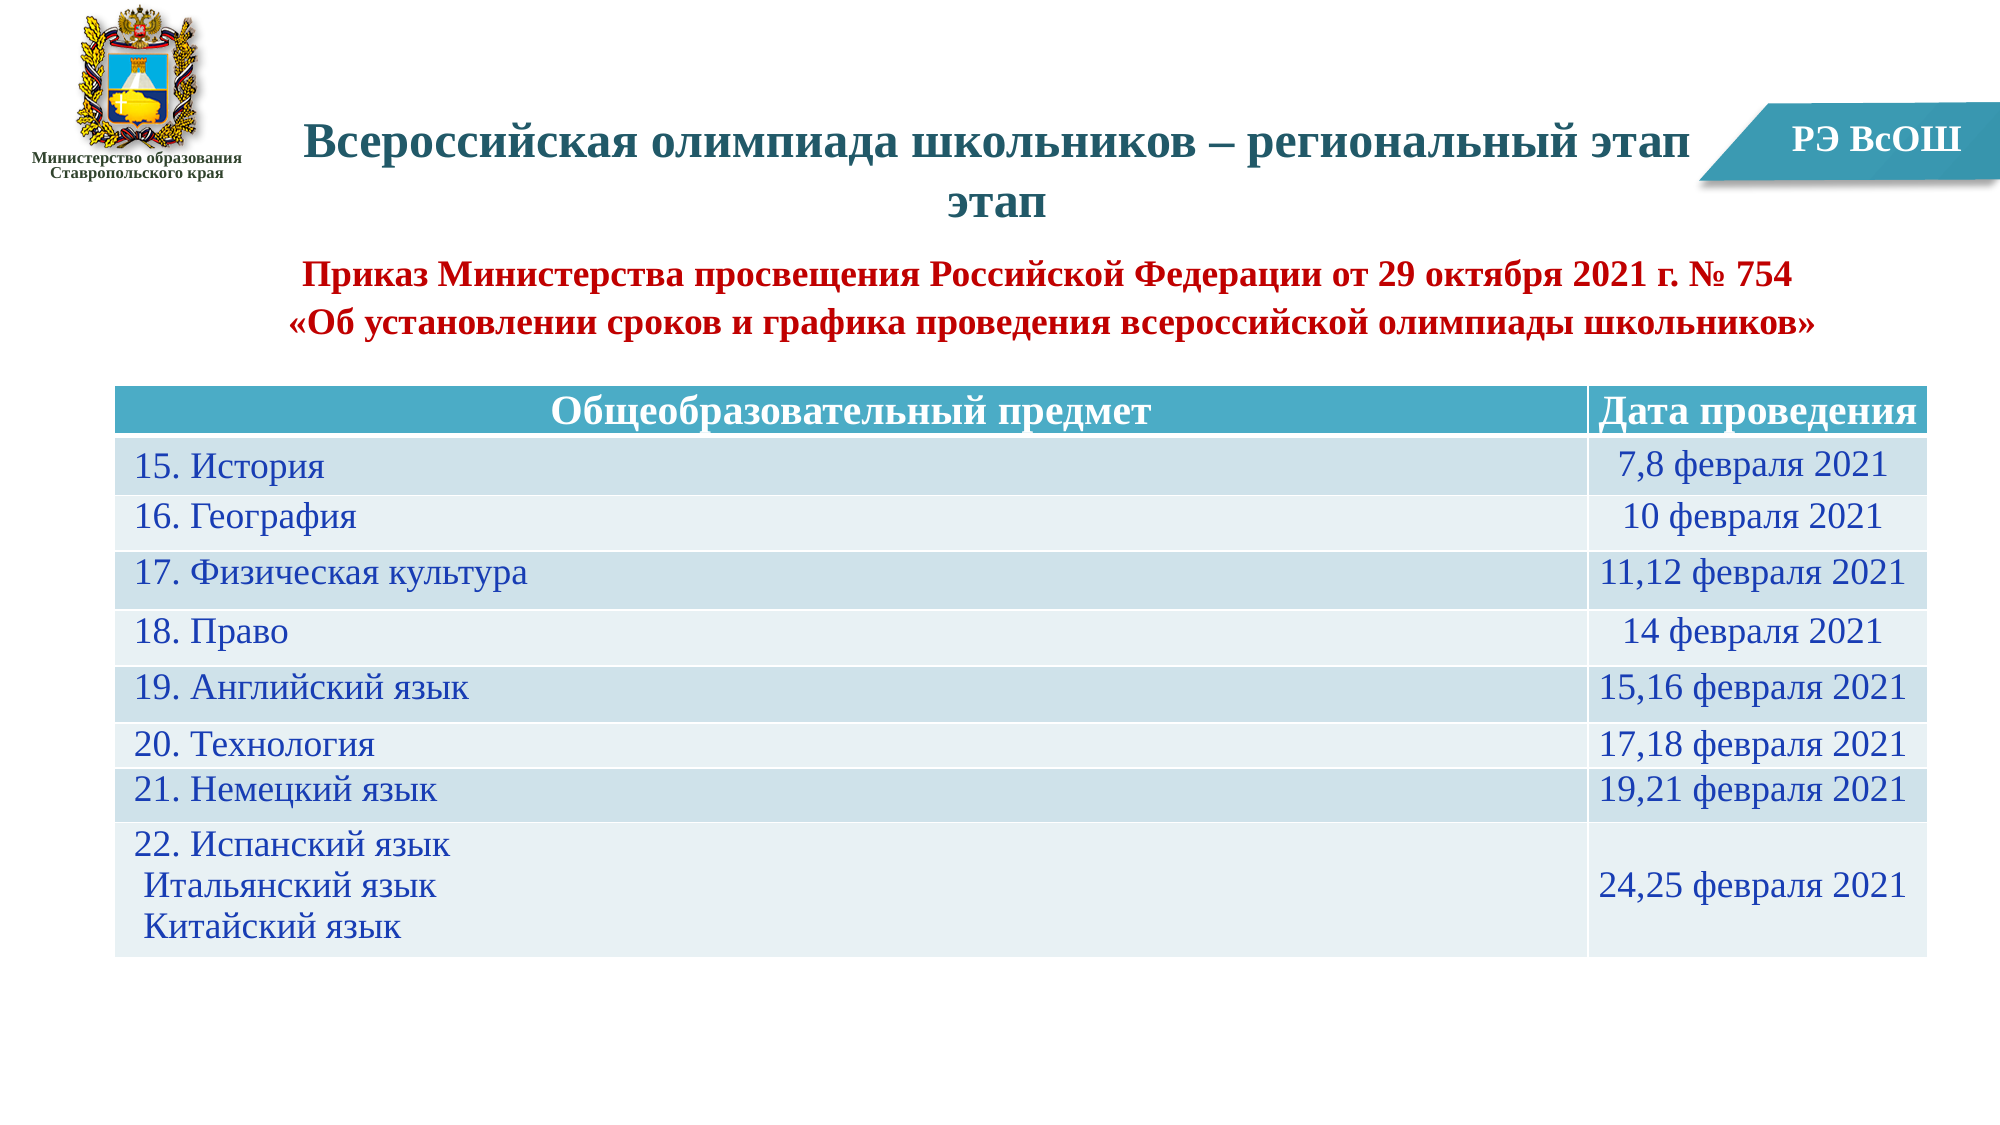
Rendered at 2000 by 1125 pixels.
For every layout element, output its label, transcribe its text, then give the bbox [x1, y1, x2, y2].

table_cell 16. География [115, 496, 1587, 550]
table_cell 19,21 февраля 2021 [1589, 769, 1927, 822]
table_cell 11,12 февраля 2021 [1589, 552, 1927, 609]
text_box Всероссийская олимпиада школьников – региональный этап этап [262, 100, 1733, 235]
table_cell 24,25 февраля 2021 [1589, 823, 1927, 957]
table_cell 20. Технология [115, 724, 1587, 767]
table_cell 14 февраля 2021 [1589, 611, 1927, 665]
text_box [1772, 0, 2000, 296]
table_cell 15. История [115, 438, 1587, 495]
table_cell 10 февраля 2021 [1589, 496, 1927, 550]
text_box Приказ Министерства просвещения Российской Федерации от 29 октября 2021 г. № 754 «Об установлении сроков и графика проведения всероссийской олимпиады школьников» [257, 238, 1848, 350]
table_cell 21. Немецкий язык [115, 769, 1587, 822]
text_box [12, 3, 262, 190]
table_cell 17,18 февраля 2021 [1589, 724, 1927, 767]
table_cell 7,8 февраля 2021 [1589, 438, 1927, 495]
table_header Дата проведения [1589, 386, 1927, 433]
table_header Общеобразовательный предмет [115, 386, 1587, 433]
table_cell 18. Право [115, 611, 1587, 665]
table_cell 17. Физическая культура [115, 552, 1587, 609]
table_cell 19. Английский язык [115, 667, 1587, 722]
table_cell 22. Испанский язык Итальянский язык Китайский язык [115, 823, 1587, 957]
table_cell 15,16 февраля 2021 [1589, 667, 1927, 722]
